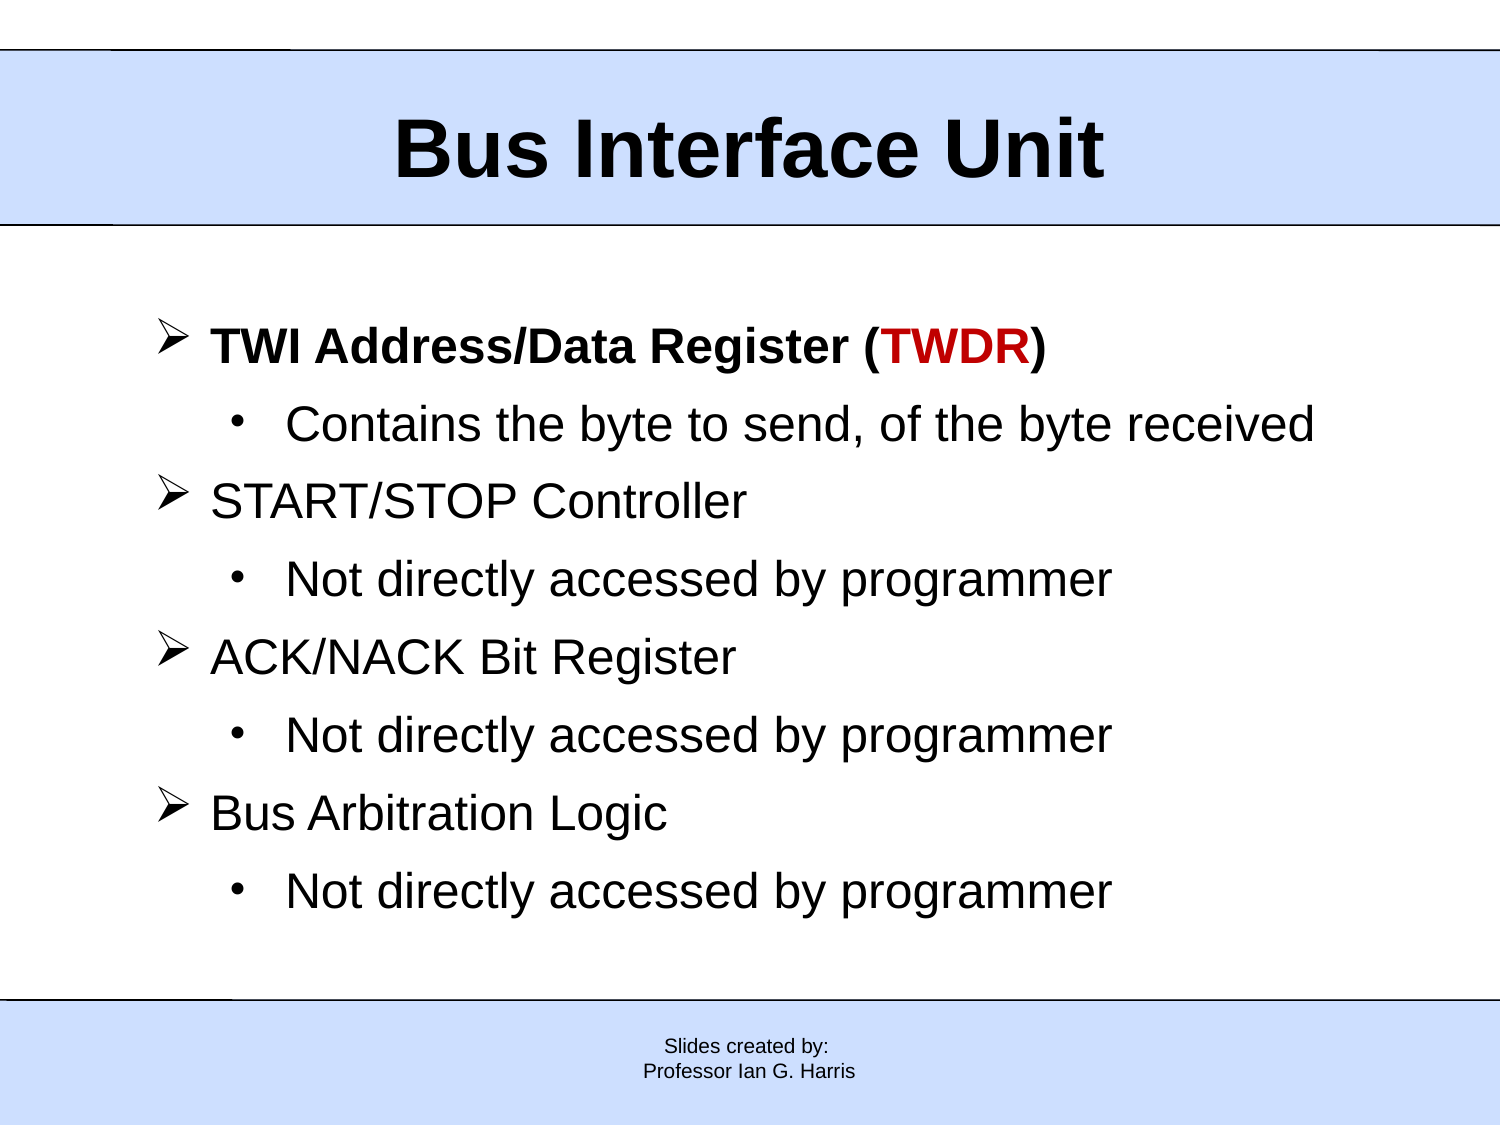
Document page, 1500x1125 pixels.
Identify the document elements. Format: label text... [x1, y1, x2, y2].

text_box Slides created by: Professor Ian G. Harris [512, 1024, 987, 1099]
text_box TWI Address/Data Register (TWDR) Contains the byte to send, of the byte received START/STOP Controller Not directly accessed by programmer ACK/NACK Bit Register Not directly accessed by programmer Bus Arbitration Logic Not directly accessed by programmer [139, 287, 1386, 927]
title Bus Interface Unit [112, 50, 1388, 238]
